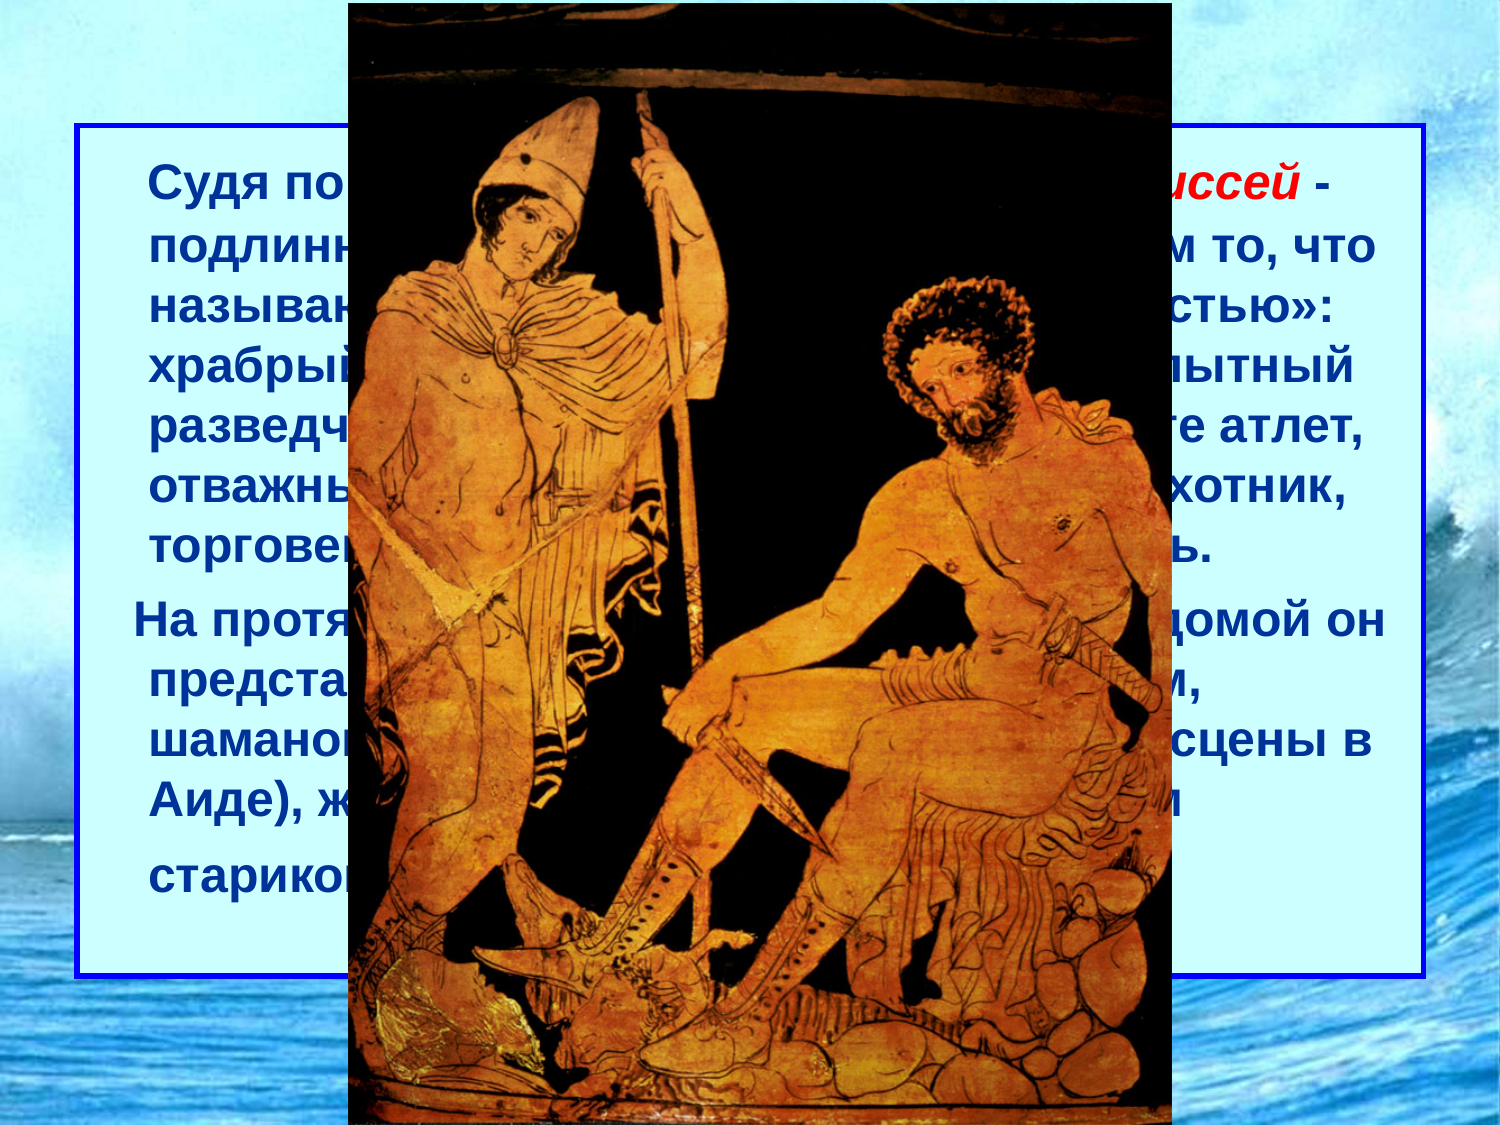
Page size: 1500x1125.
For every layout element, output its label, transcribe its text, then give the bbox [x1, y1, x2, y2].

picture [0, 0, 1500, 1125]
list Судя по обеим гомеровским поэмам, Одиссей - подлинно эпический герой и вместе с тем то, что называют «всесторонне развитой личностью»: храбрый воин и умный военачальник, опытный разведчик, первый в кулачном бою и беге атлет, отважный мореход, искусный плотник, охотник, торговец, рачительный хозяин, сказитель. На протяжении десяти лет возвращения домой он предстаёт мореплавателем, разбойником, шаманом, вызывающим души мёртвых (сцены в Аиде), жертвой кораблекрушения, нищим стариком и т. д. [1176, 125, 1424, 977]
list Судя по обеим гомеровским поэмам, Одиссей - подлинно эпический герой и вместе с тем то, что называют «всесторонне развитой личностью»: храбрый воин и умный военачальник, опытный разведчик, первый в кулачном бою и беге атлет, отважный мореход, искусный плотник, охотник, торговец, рачительный хозяин, сказитель. На протяжении десяти лет возвращения домой он предстаёт мореплавателем, разбойником, шаманом, вызывающим души мёртвых (сцены в Аиде), жертвой кораблекрушения, нищим стариком и т. д. [76, 125, 343, 977]
title Одиссея [76, 0, 1428, 131]
